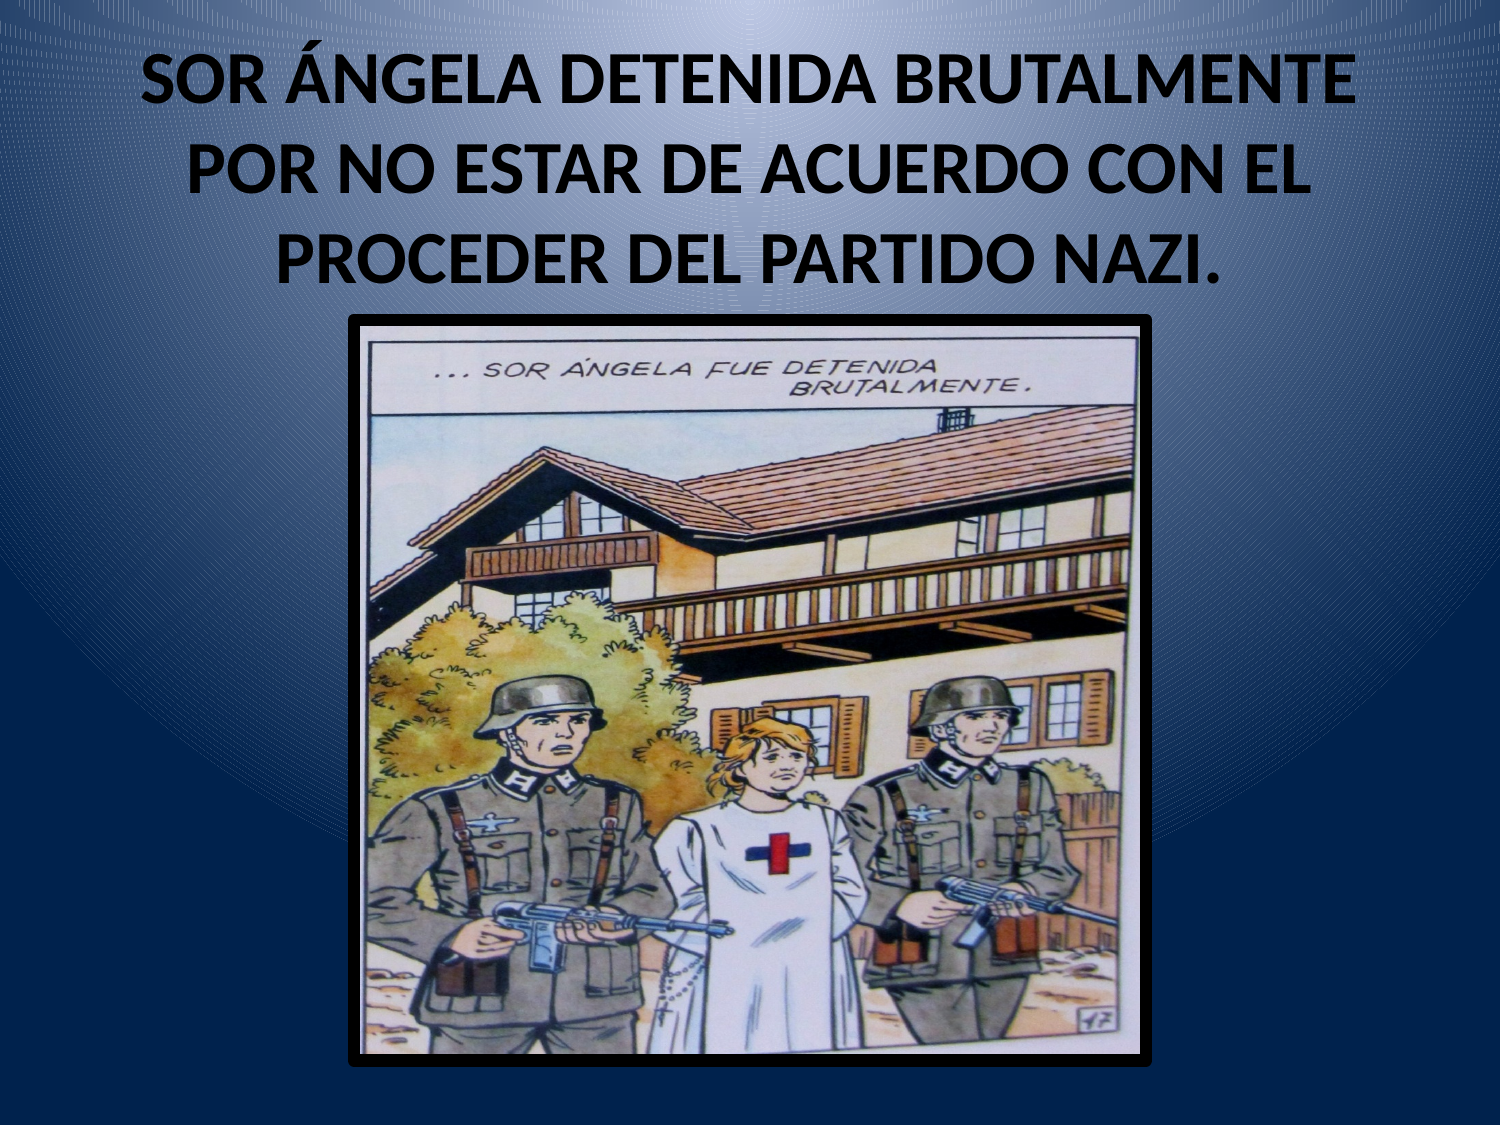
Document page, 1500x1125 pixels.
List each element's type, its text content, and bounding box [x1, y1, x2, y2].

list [359, 326, 1140, 1055]
title SOR ÁNGELA DETENIDA BRUTALMENTE POR NO ESTAR DE ACUERDO CON EL PROCEDER DEL PARTIDO NAZI. [75, 0, 1425, 327]
